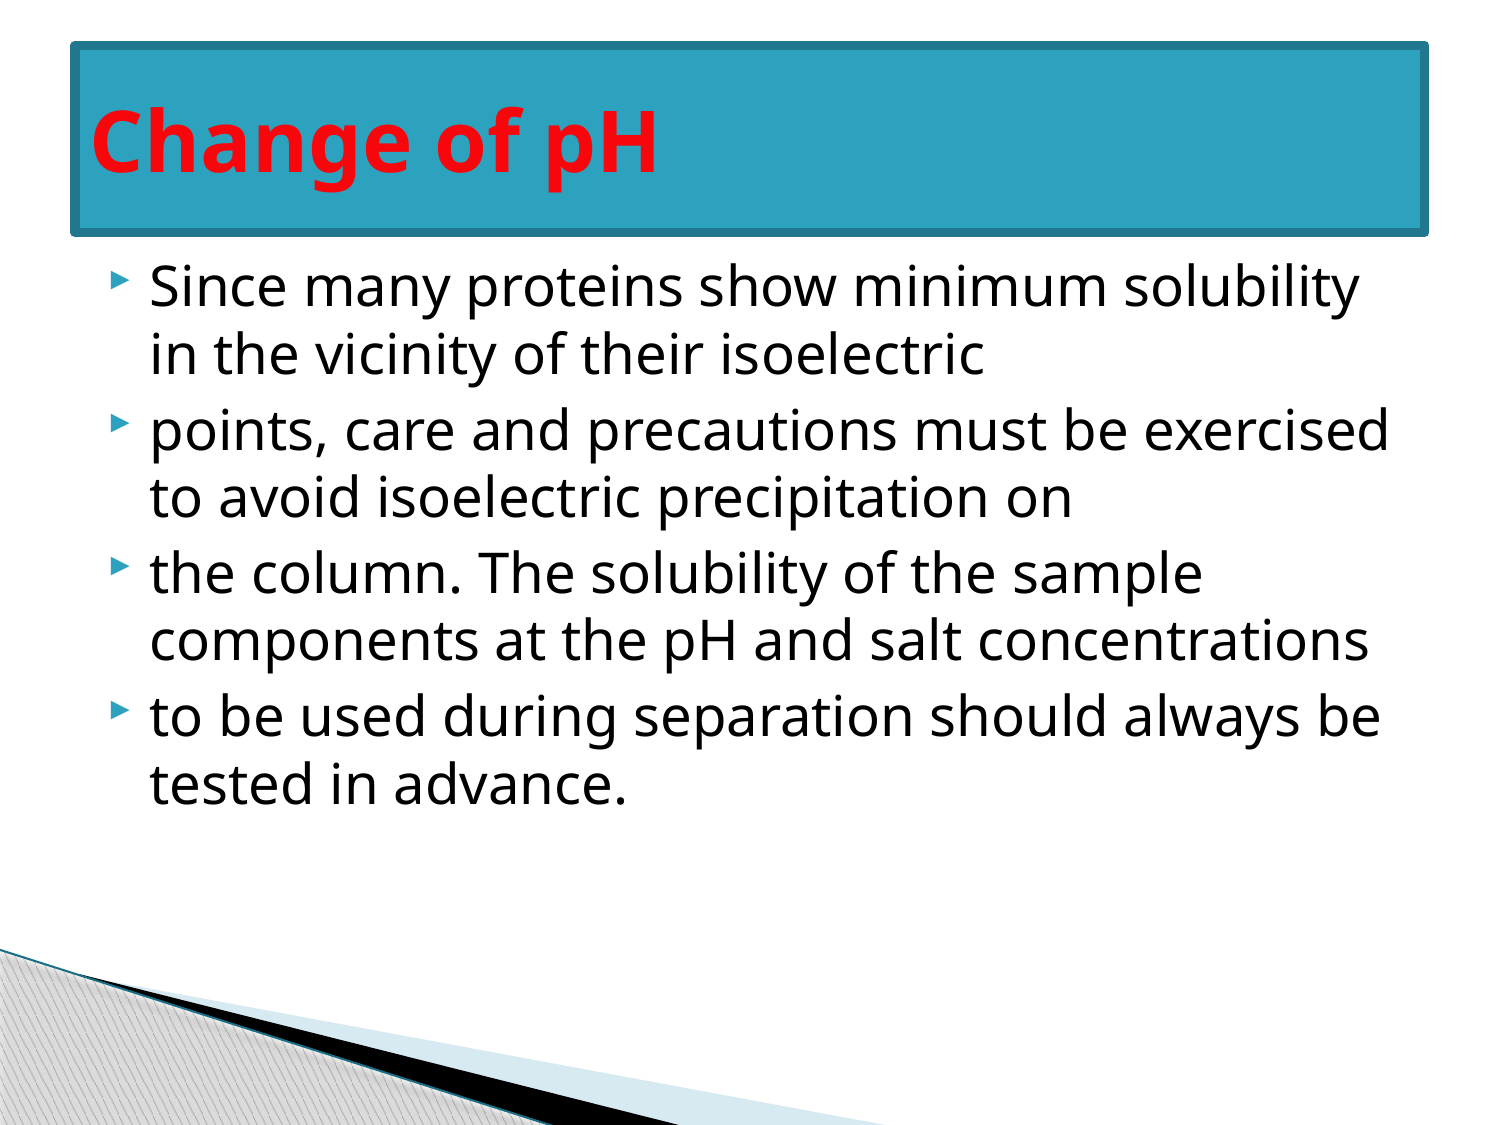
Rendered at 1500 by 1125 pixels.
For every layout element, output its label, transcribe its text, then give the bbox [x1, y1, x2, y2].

list Since many proteins show minimum solubility in the vicinity of their isoelectric points, care and precautions must be exercised to avoid isoelectric precipitation on the column. The solubility of the sample components at the pH and salt concentrations to be used during separation should always be tested in advance. [75, 243, 1425, 986]
title Change of pH [70, 41, 1429, 237]
